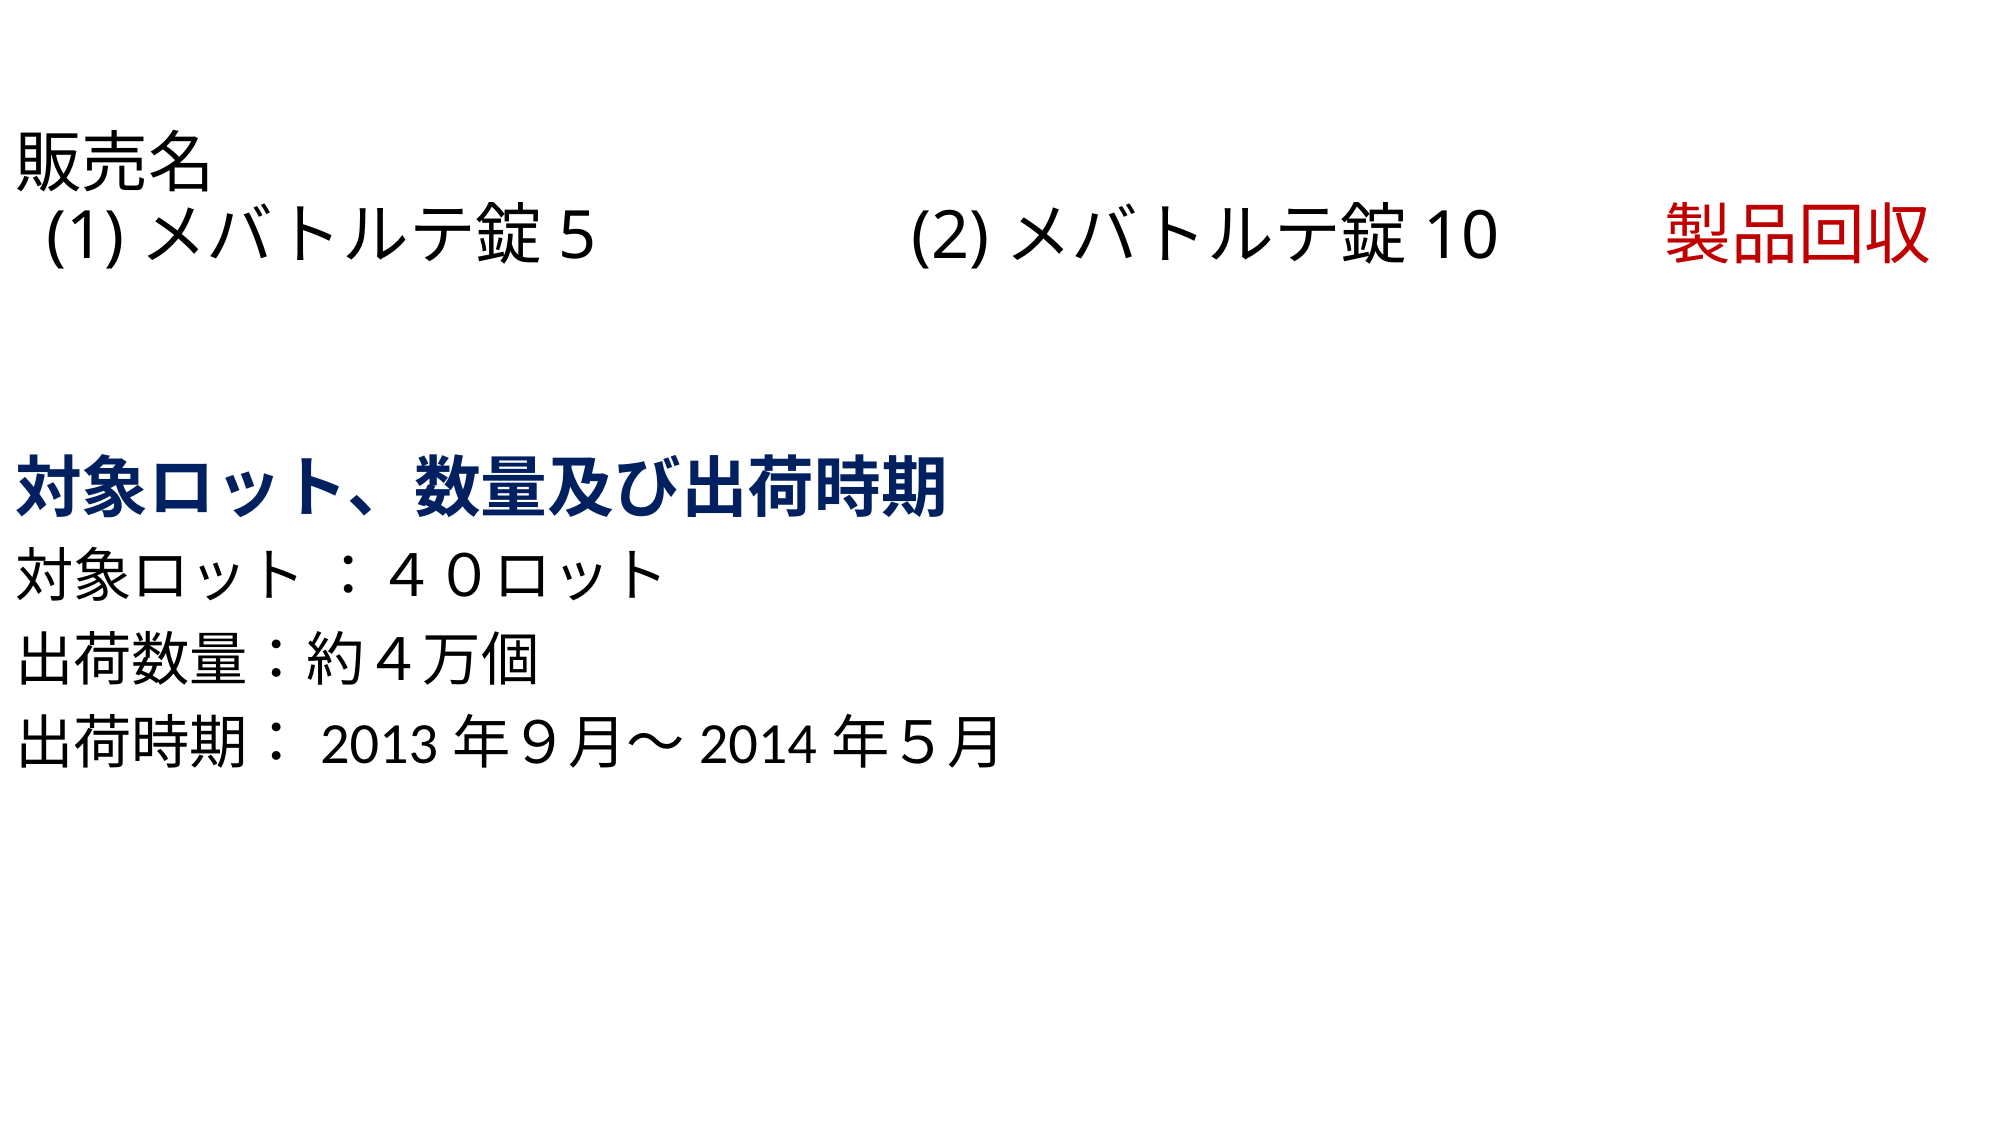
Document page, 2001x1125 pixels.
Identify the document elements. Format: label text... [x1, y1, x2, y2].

title 販売名 (1)メバトルテ錠5 (2)メバトルテ錠10 製品回収 [0, 42, 2000, 360]
list 対象ロット、数量及び出荷時期 対象ロット ：４０ロット 出荷数量：約４万個 出荷時期：2013年９月～2014年５月 [0, 446, 2000, 1125]
